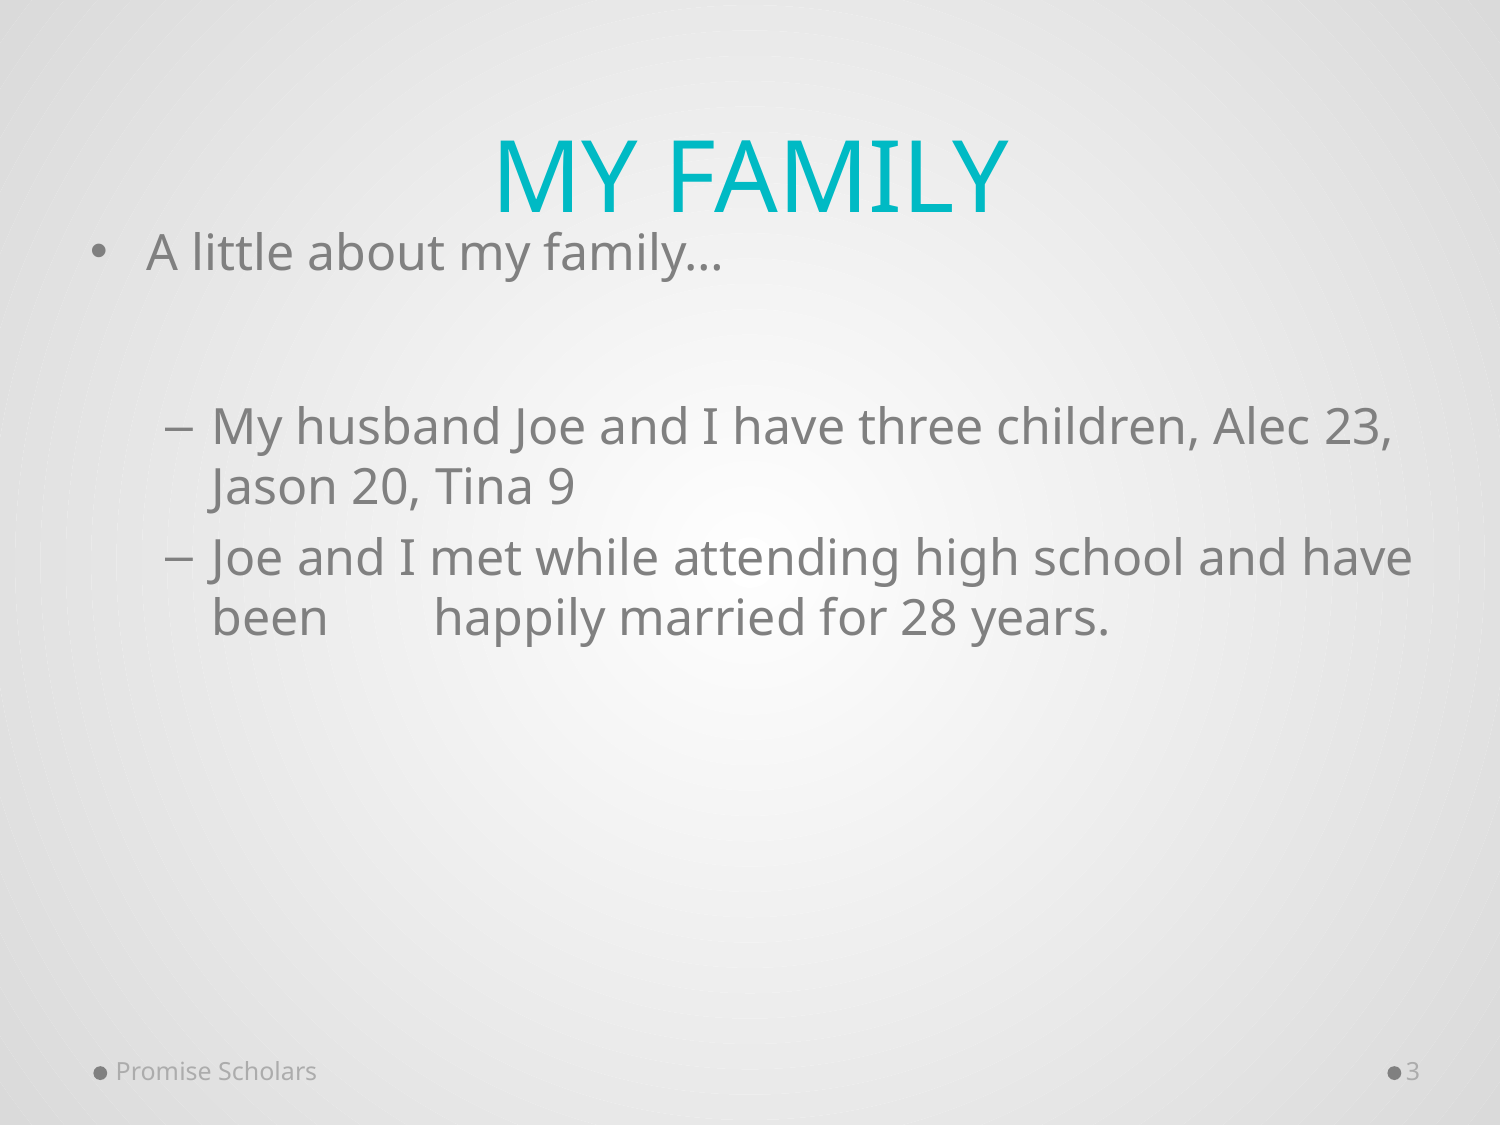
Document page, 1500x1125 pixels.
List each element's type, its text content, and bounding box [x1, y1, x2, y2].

title My family [75, 22, 1425, 212]
text_box A little about my family… My husband Joe and I have three children, Alec 23, Jason 20, Tina 9 Joe and I met while attending high school and have been happily married for 28 years. [74, 212, 1500, 350]
slide_number 3 [1401, 1042, 1494, 1103]
footer Promise Scholars [108, 1042, 576, 1103]
text_box [761, 350, 1424, 1073]
